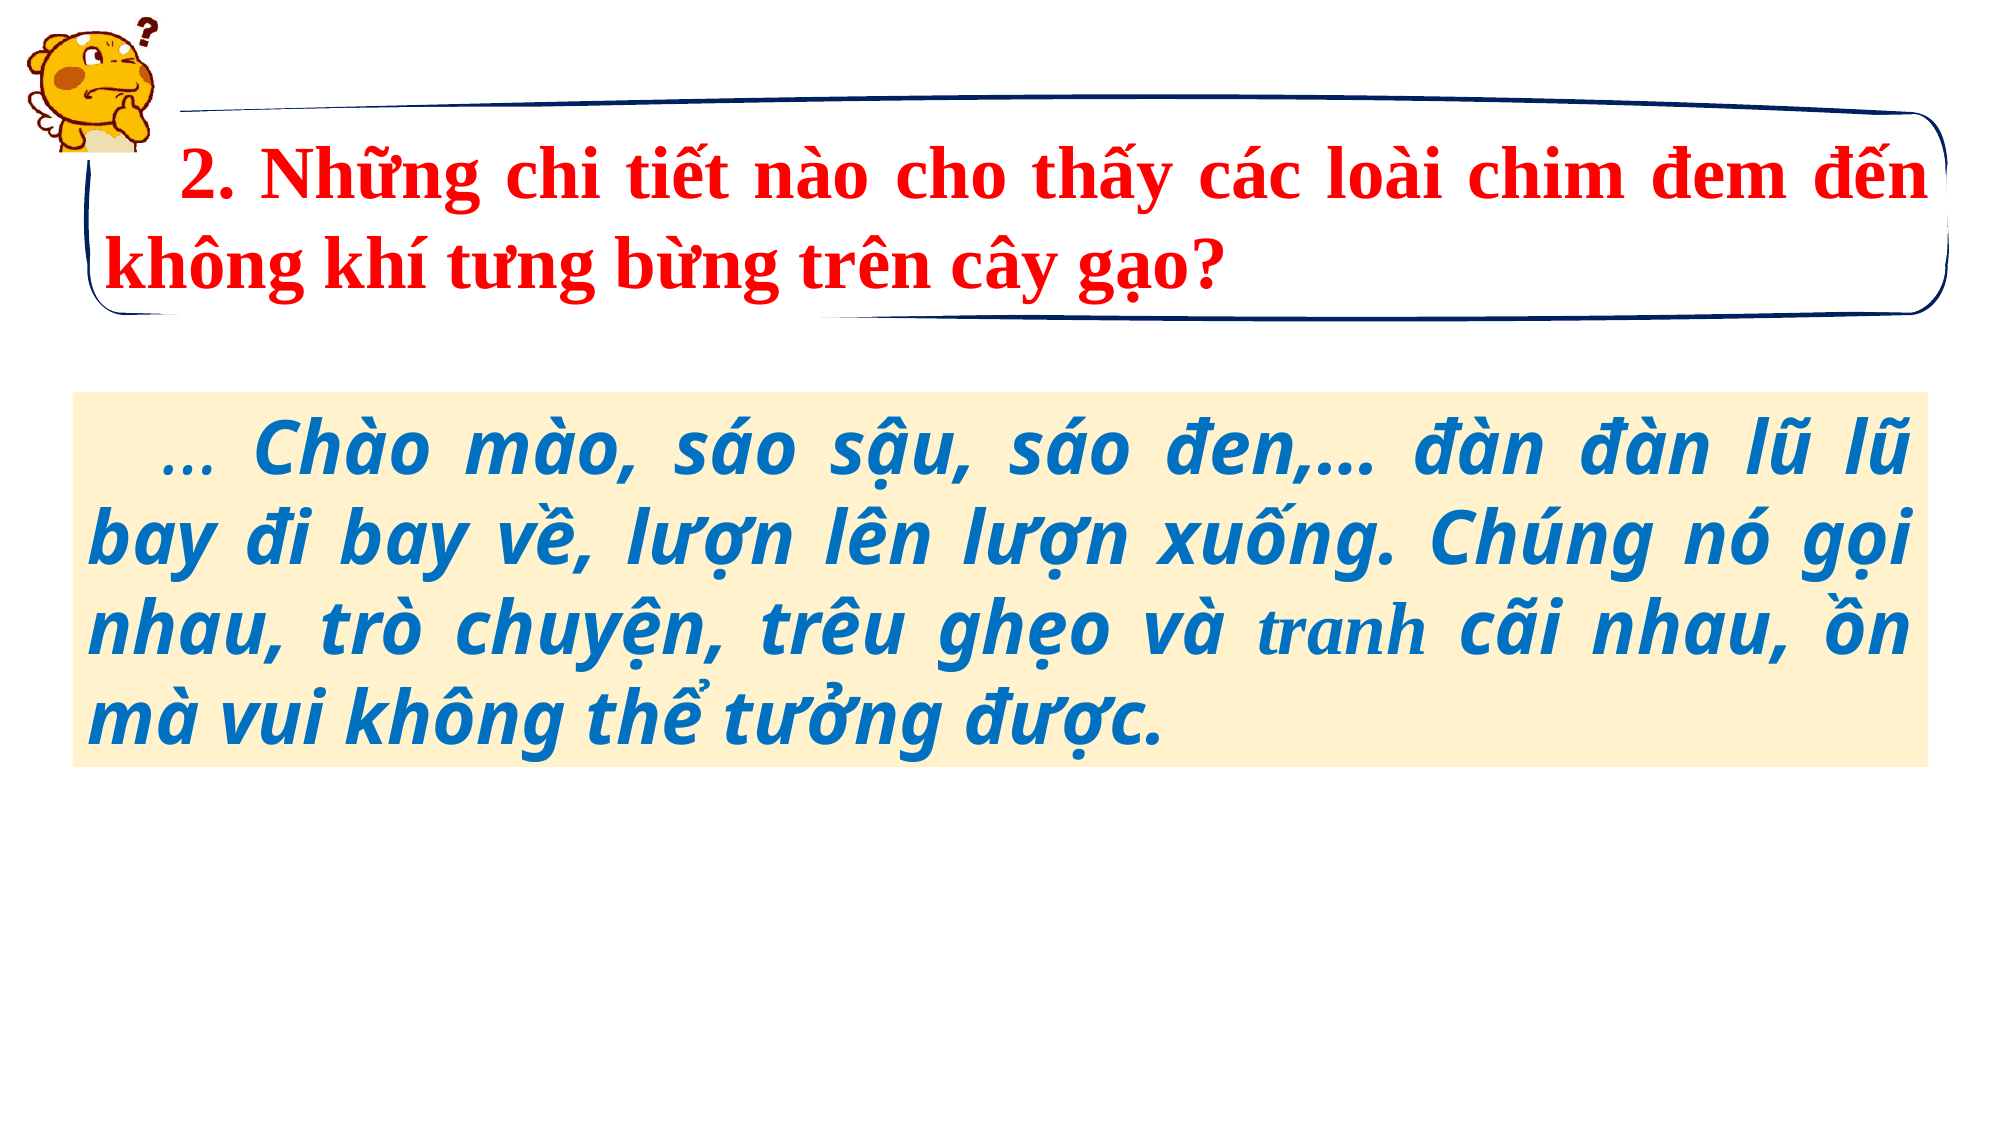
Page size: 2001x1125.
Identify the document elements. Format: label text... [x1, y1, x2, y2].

text_box 2. Những chi tiết nào cho thấy các loài chim đem đến không khí tưng bừng trên cây gạo? [85, 95, 1948, 321]
picture [0, 0, 180, 160]
text_box … Chào mào, sáo sậu, sáo đen,… đàn đàn lũ lũ bay đi bay về, lượn lên lượn xuống. Chúng nó gọi nhau, trò chuyện, trêu ghẹo và tranh cãi nhau, ồn mà vui không thể tưởng được. [72, 391, 1929, 768]
